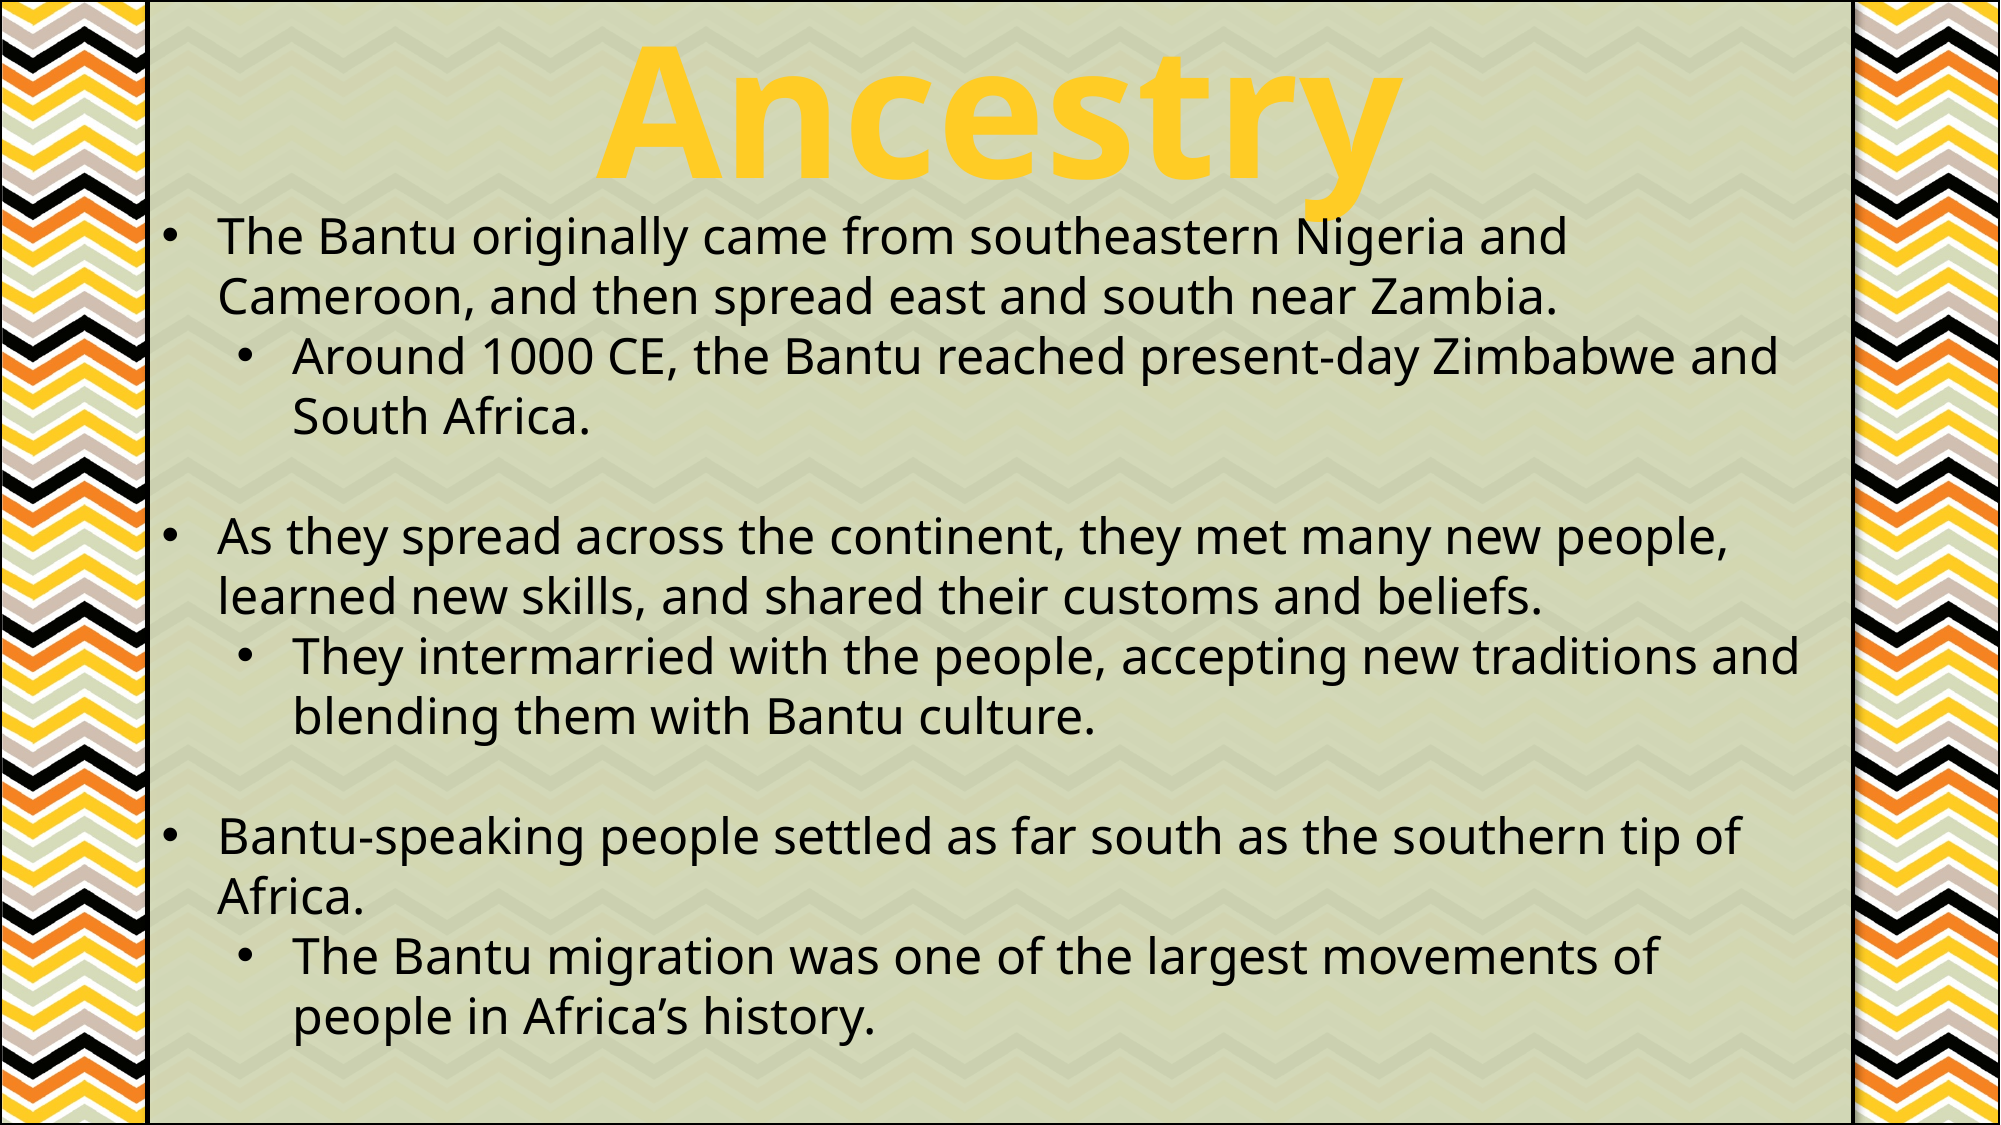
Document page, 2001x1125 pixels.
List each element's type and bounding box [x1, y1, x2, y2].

text_box [0, 0, 2000, 1125]
